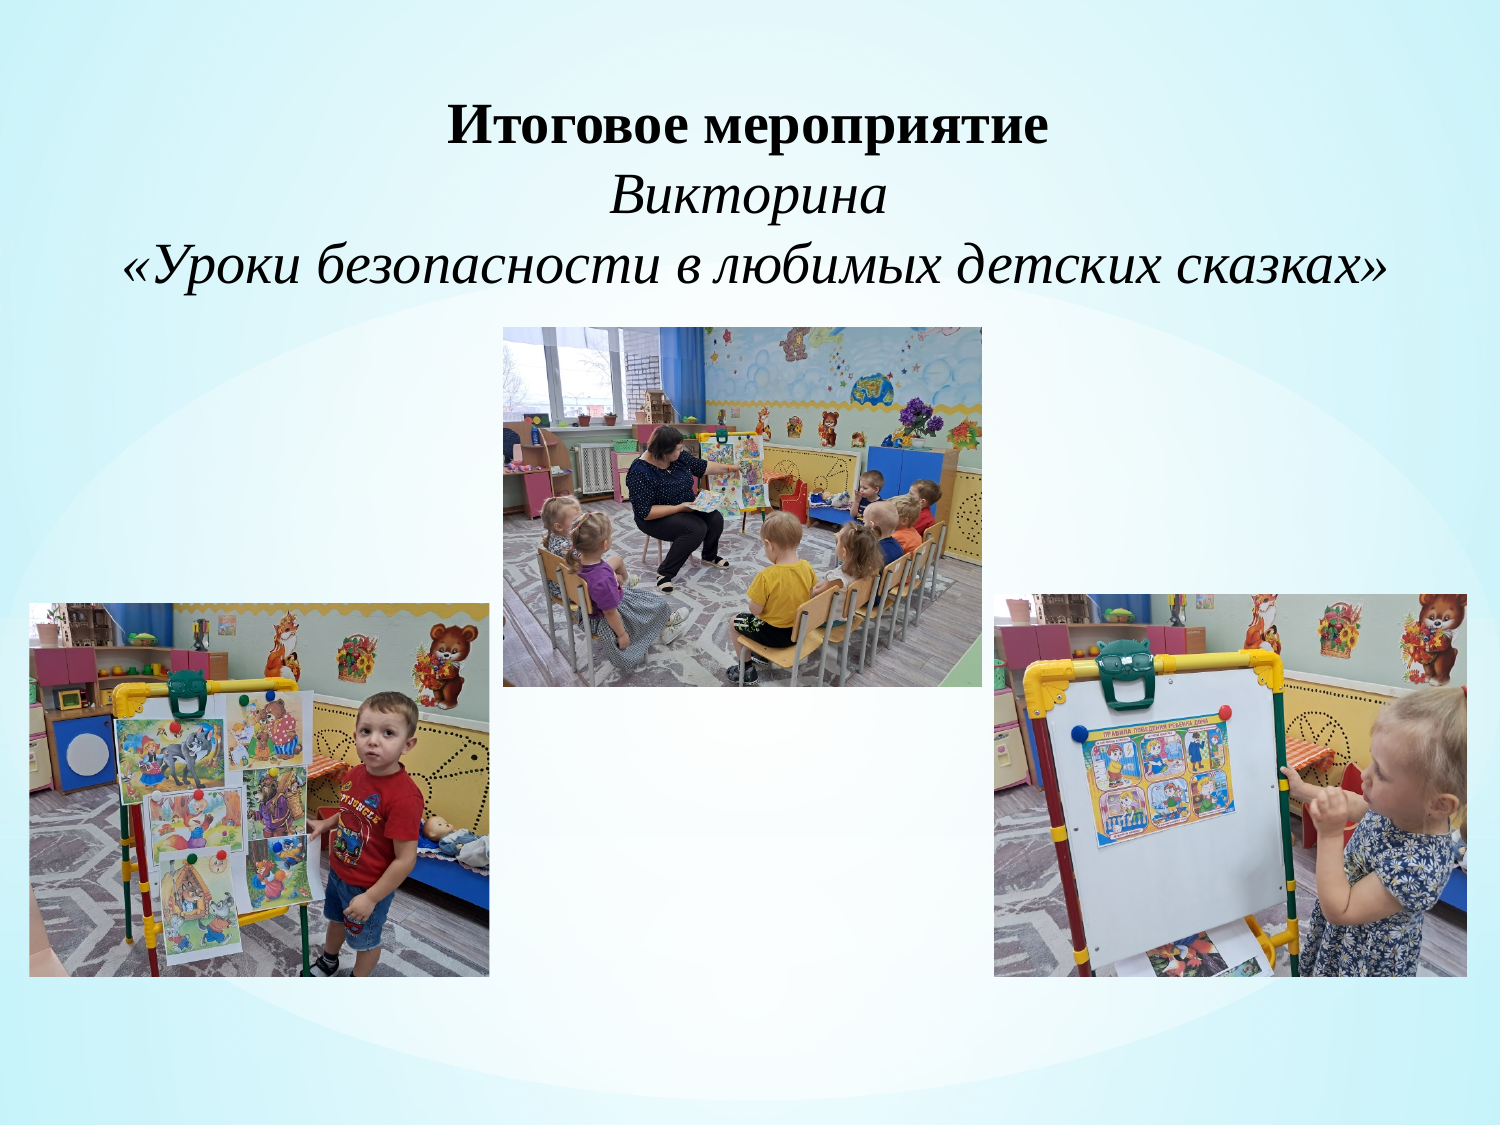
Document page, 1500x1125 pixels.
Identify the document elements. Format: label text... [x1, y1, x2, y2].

text_box Итоговое мероприятие Викторина «Уроки безопасности в любимых детских сказках» [88, 78, 1424, 303]
picture [502, 327, 982, 687]
picture [994, 594, 1468, 977]
picture [29, 603, 490, 977]
